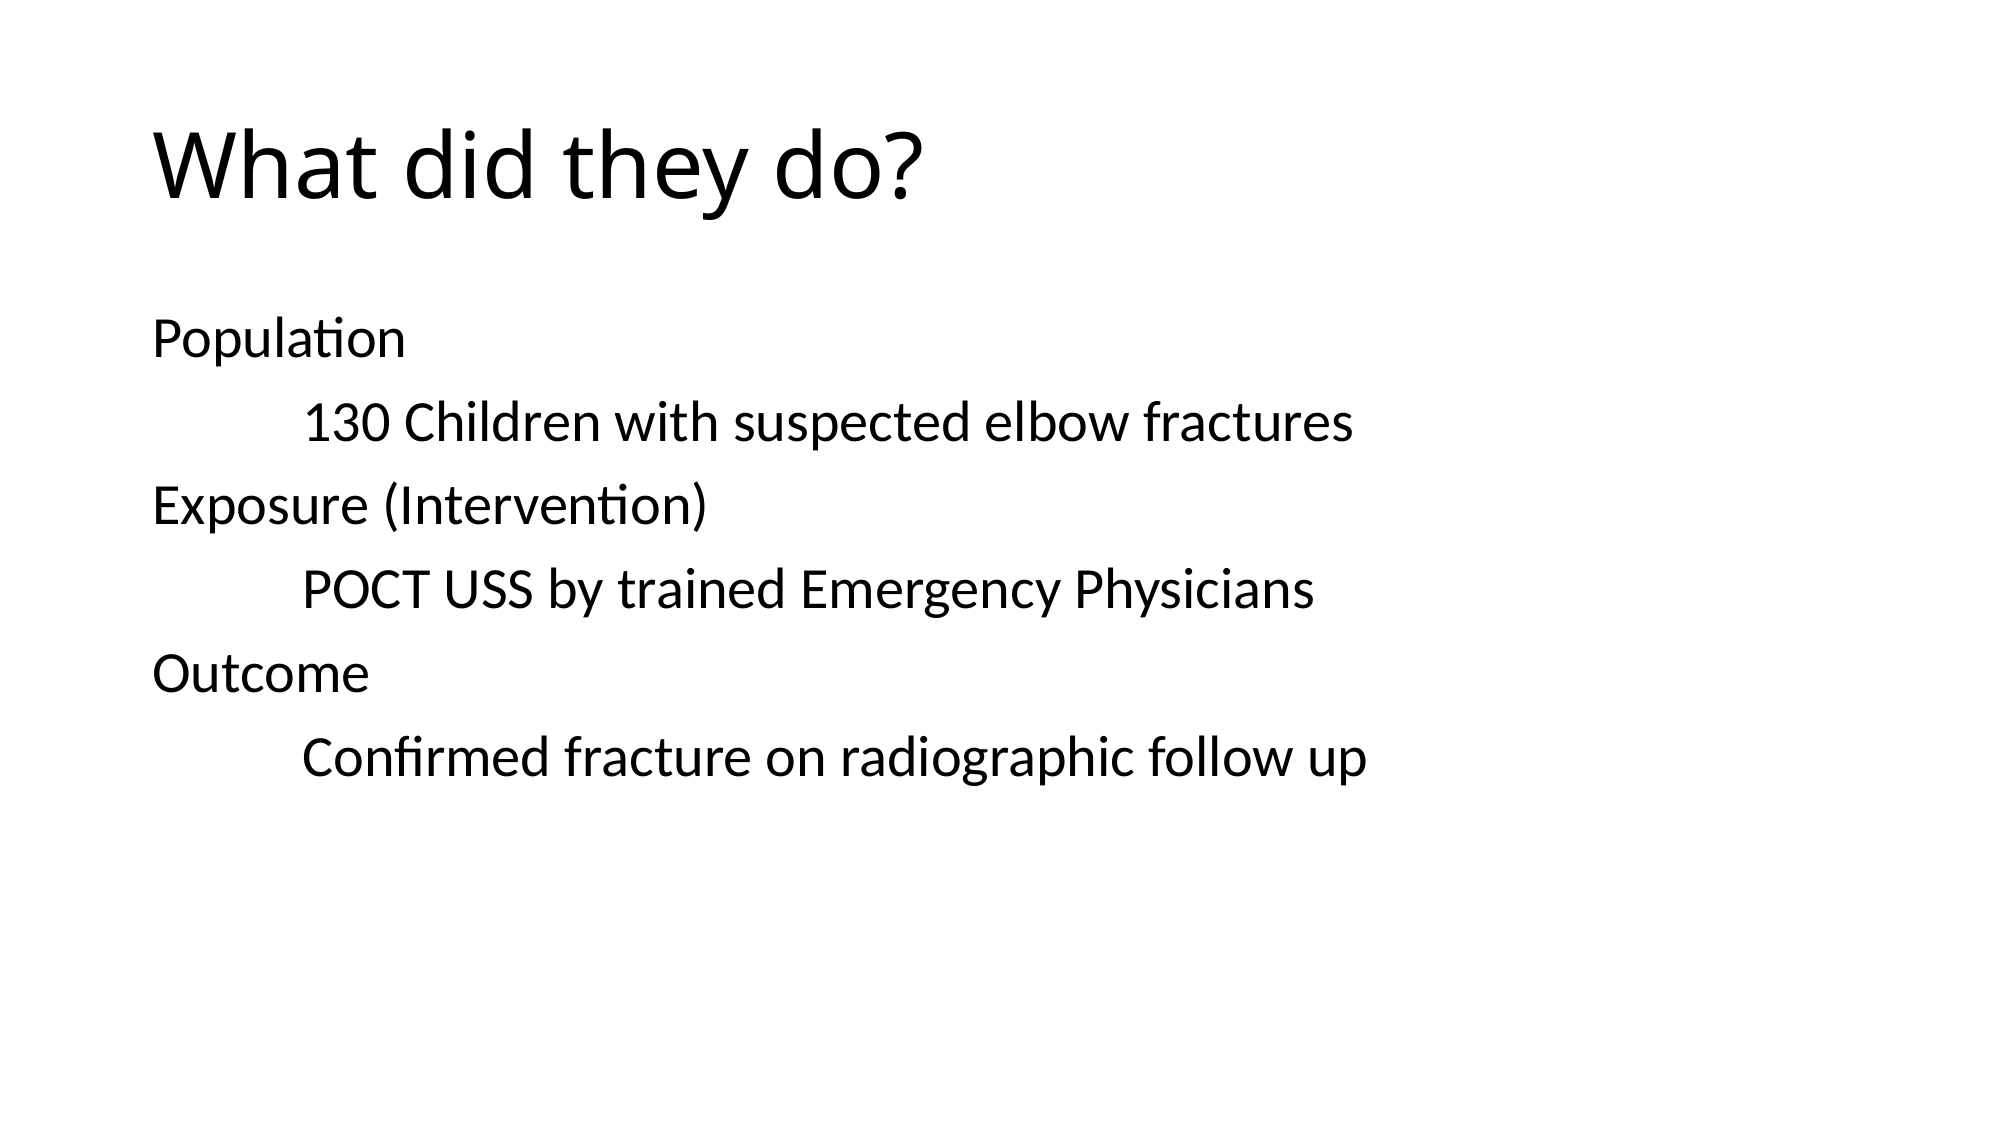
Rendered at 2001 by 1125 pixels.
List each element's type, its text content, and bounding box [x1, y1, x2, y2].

list Population 130 Children with suspected elbow fractures Exposure (Intervention) POCT USS by trained Emergency Physicians Outcome Confirmed fracture on radiographic follow up [137, 299, 1863, 1014]
title What did they do? [137, 59, 1863, 278]
